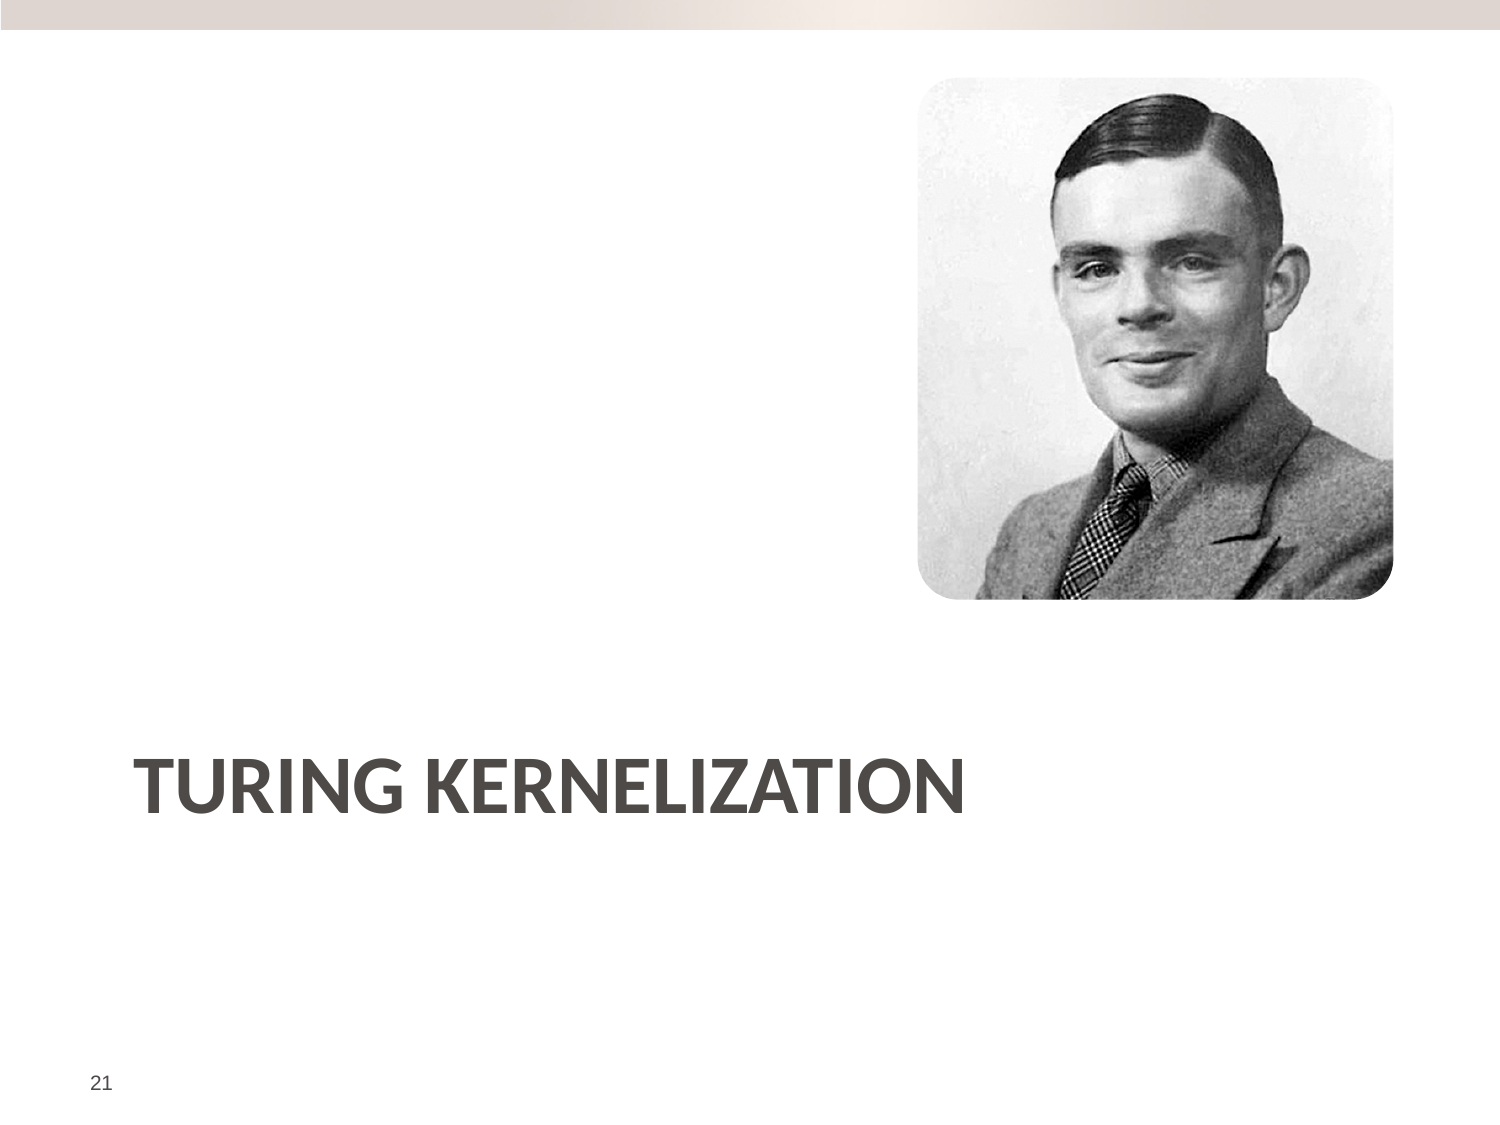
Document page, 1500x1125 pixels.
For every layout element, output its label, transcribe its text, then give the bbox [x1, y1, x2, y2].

title Turing kernelization [118, 722, 1394, 947]
picture [0, 0, 1500, 30]
picture [917, 77, 1394, 600]
slide_number 21 [75, 1069, 396, 1115]
